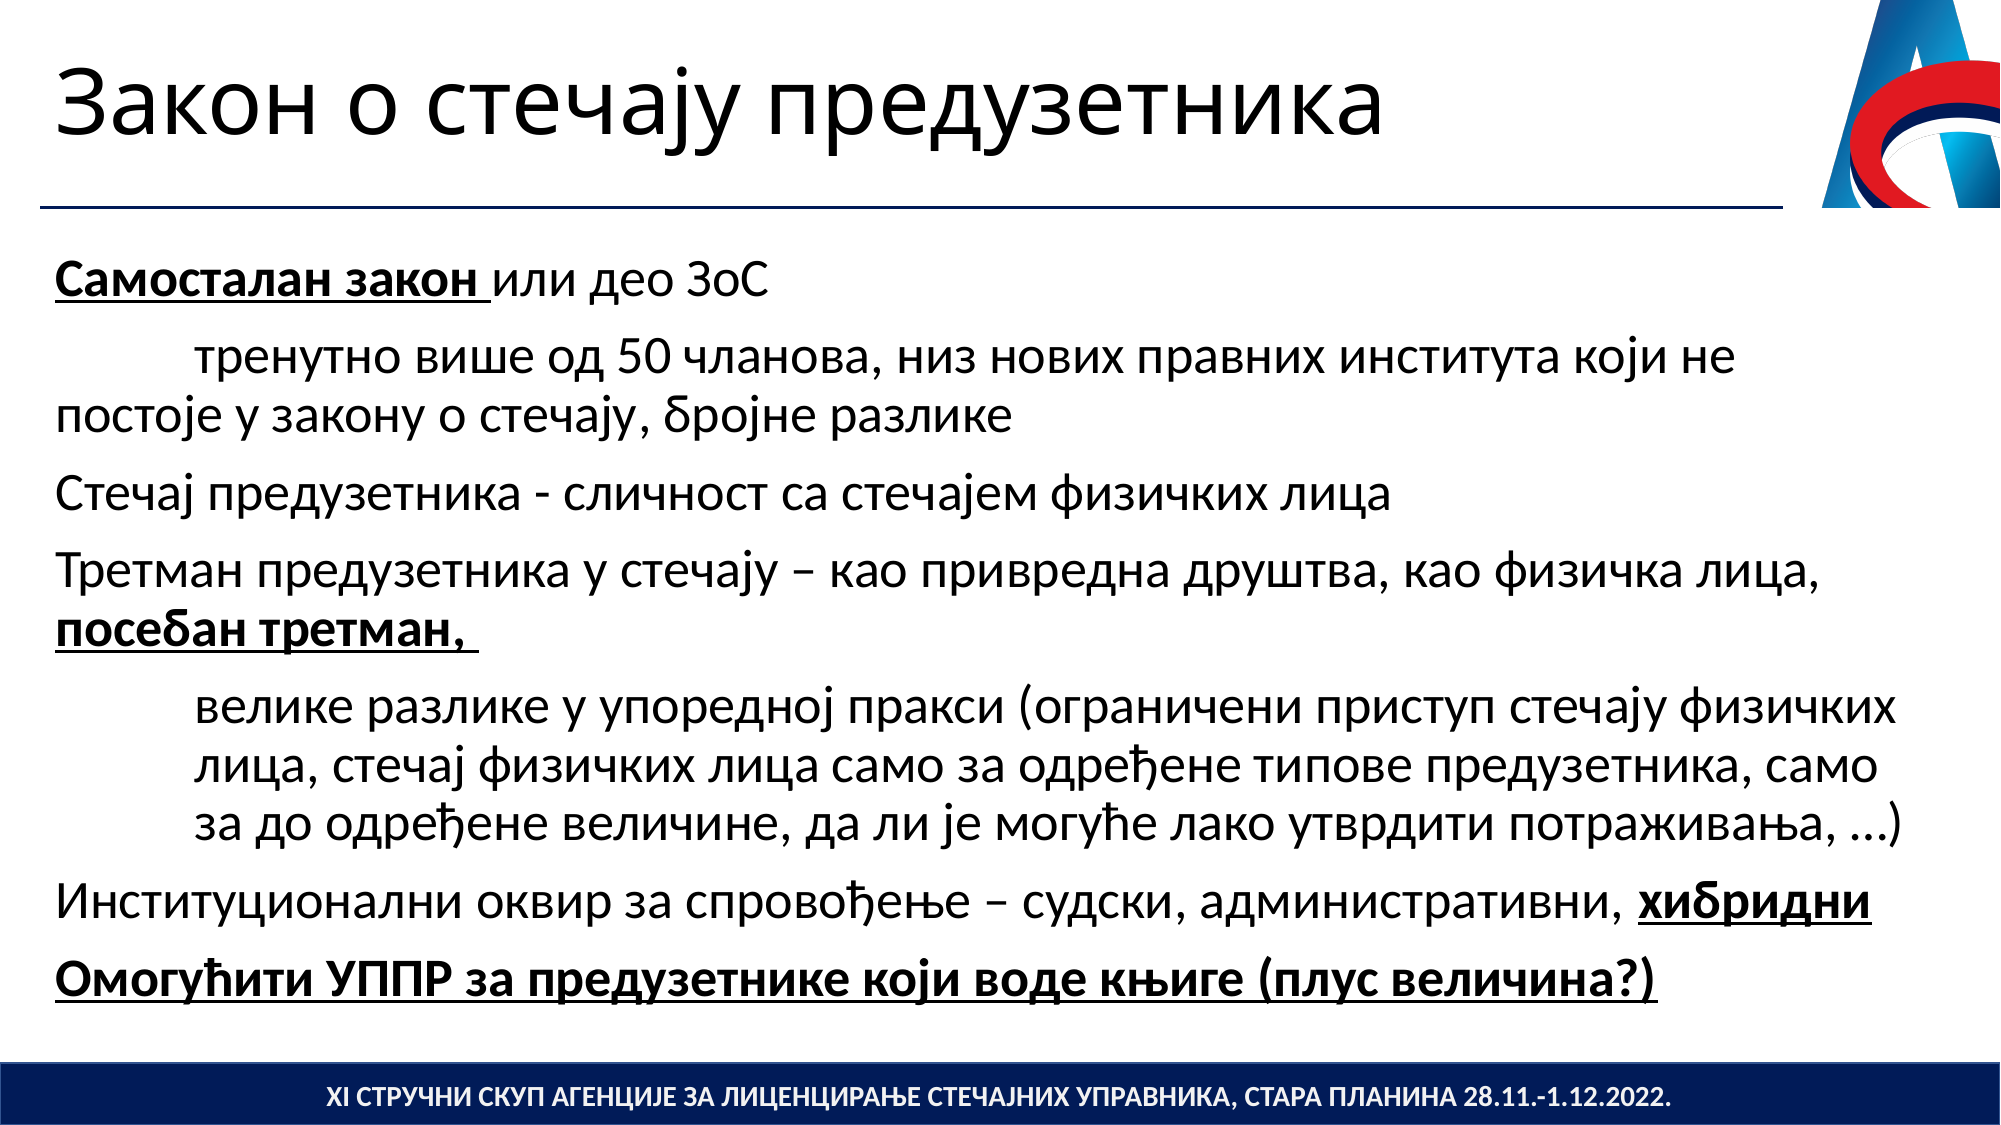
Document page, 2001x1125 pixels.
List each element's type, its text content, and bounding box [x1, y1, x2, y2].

picture [1631, 0, 2000, 208]
text_box [0, 1062, 2000, 1125]
list Самосталан закон или део ЗоС тренутно више од 50 чланова, низ нових правних института који не постоје у закону о стечају, бројне разлике Стечај предузетника - сличност са стечајем физичких лица Третман предузетника у стечају – као привредна друштва, као физичка лица, посебан третман, велике разлике у упоредној пракси (ограничени приступ стечају физичких лица, стечај физичких лица само за одређене типове предузетника, само за до одређене величине, да ли је могуће лако утврдити потраживања, …) Институционални оквир за спровођење – судски, административни, хибридни Омогућити УППР за предузетнике који воде књиге (плус величина?) [40, 241, 1962, 1028]
title Закон о стечају предузетника [40, 26, 1631, 184]
text_box XI СТРУЧНИ СКУП АГЕНЦИЈЕ ЗА ЛИЦЕНЦИРАЊЕ СТЕЧАЈНИХ УПРАВНИКА, СТАРА ПЛАНИНА 28.11.-1.12.2022. [311, 1070, 1689, 1120]
